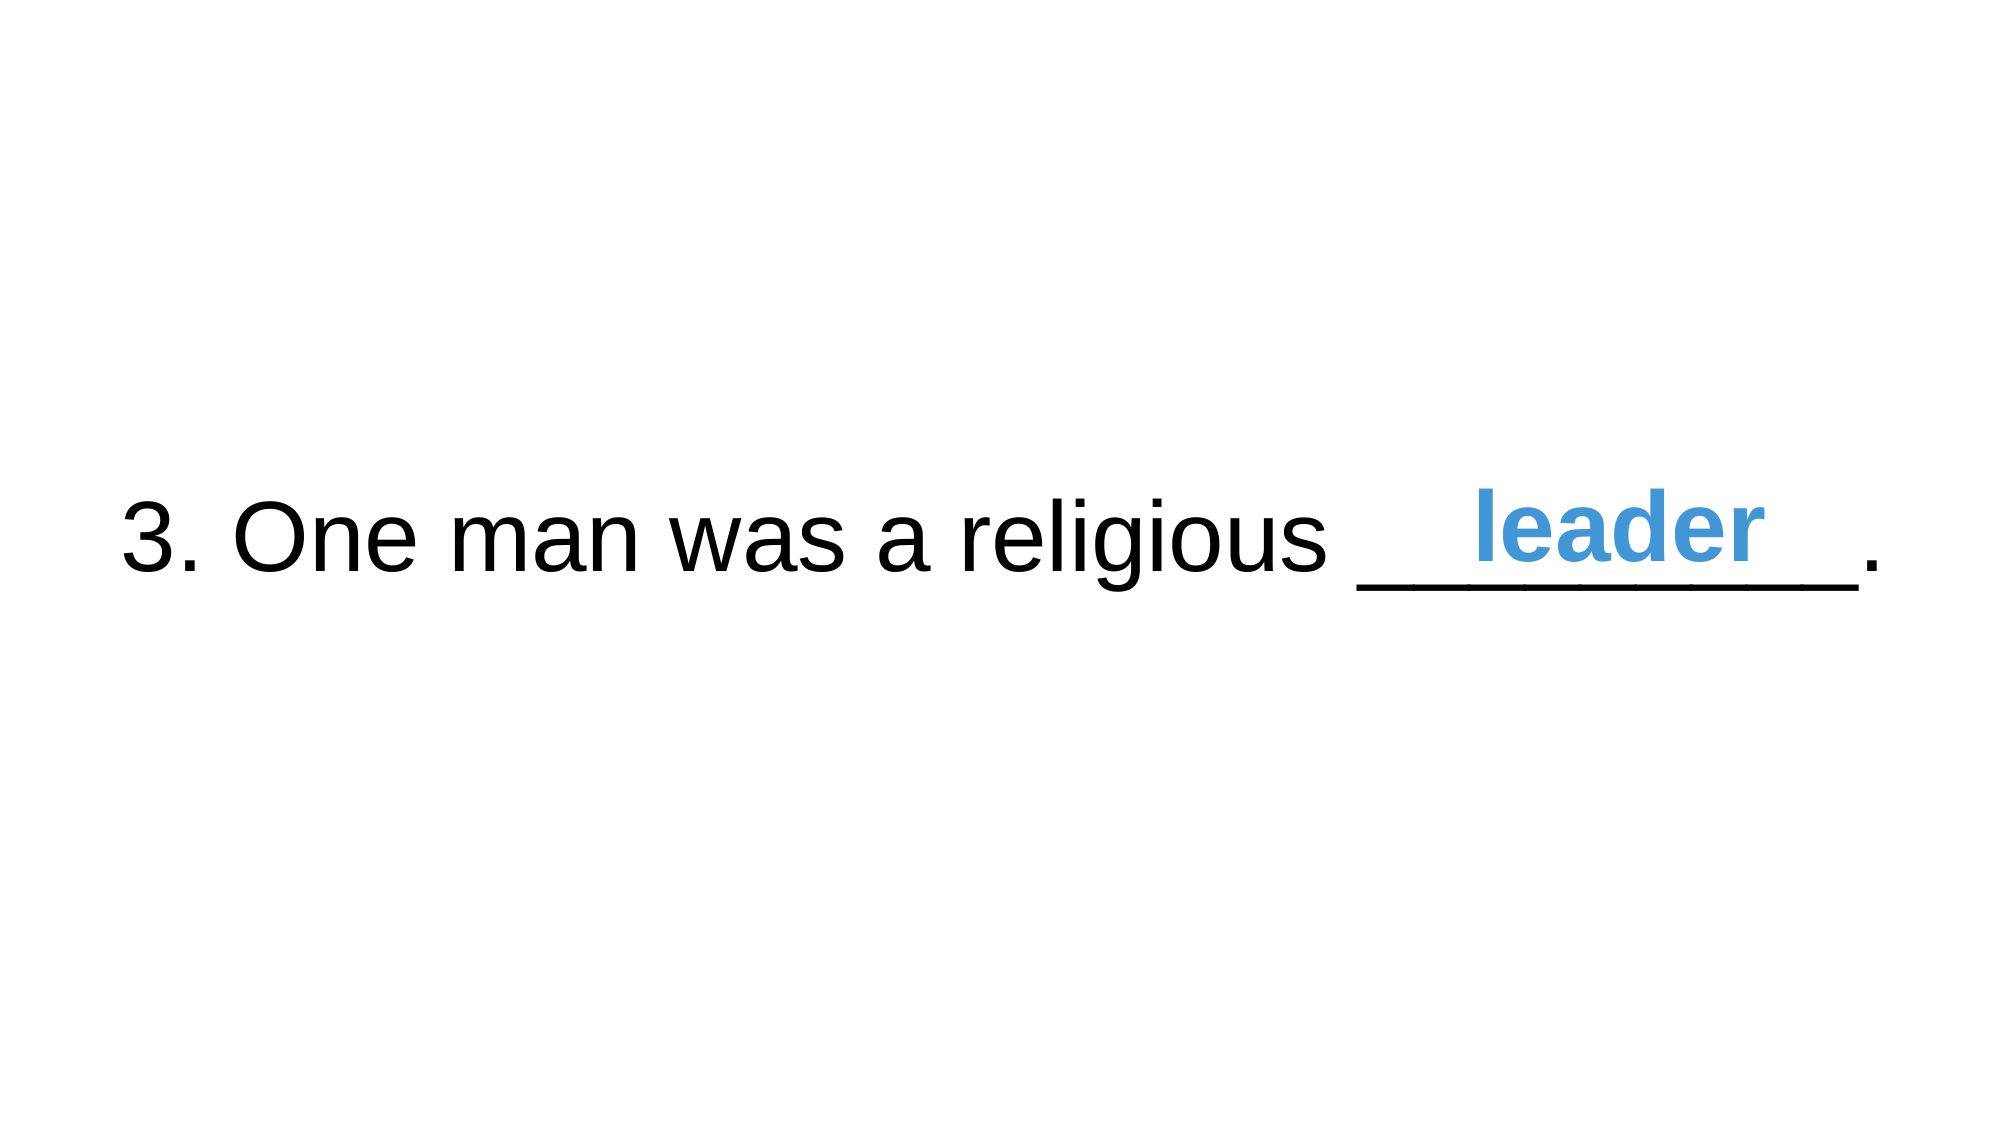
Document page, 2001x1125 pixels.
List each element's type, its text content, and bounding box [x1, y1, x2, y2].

text_box leader [1457, 453, 1782, 589]
text_box 3. One man was a religious _________. [87, 463, 1919, 599]
